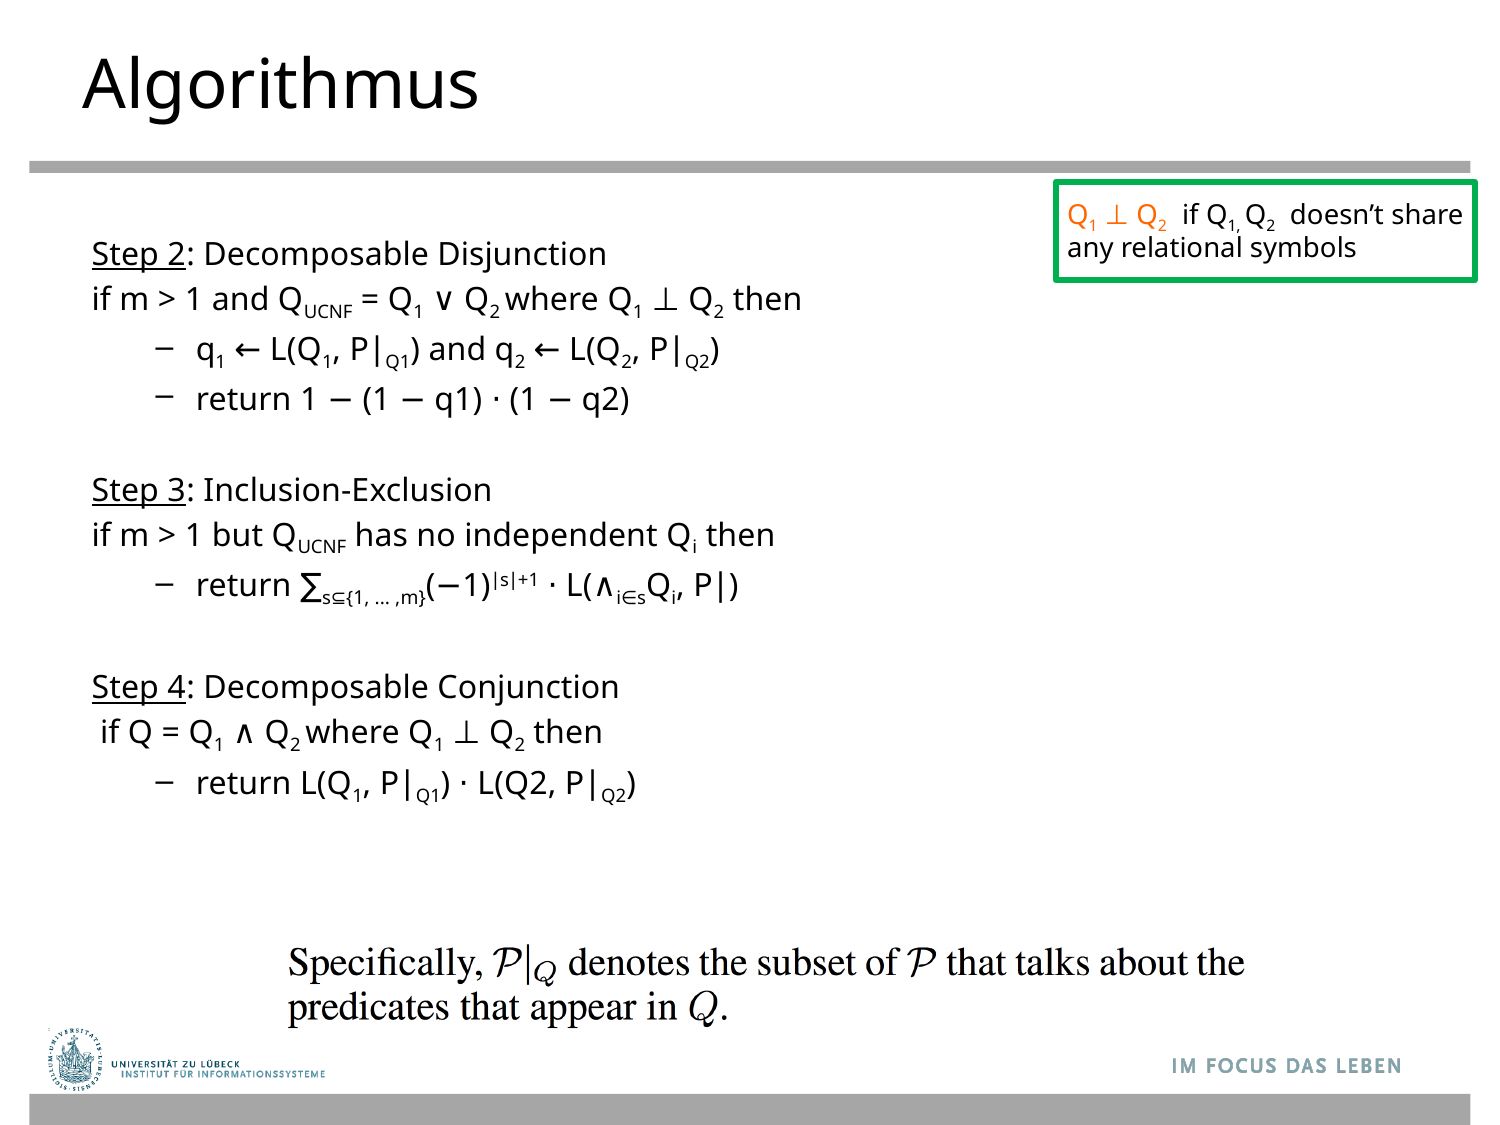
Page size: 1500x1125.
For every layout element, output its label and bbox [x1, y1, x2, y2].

text_box [1055, 182, 1475, 281]
picture [1173, 1058, 1400, 1073]
text_box [265, 900, 1284, 1037]
